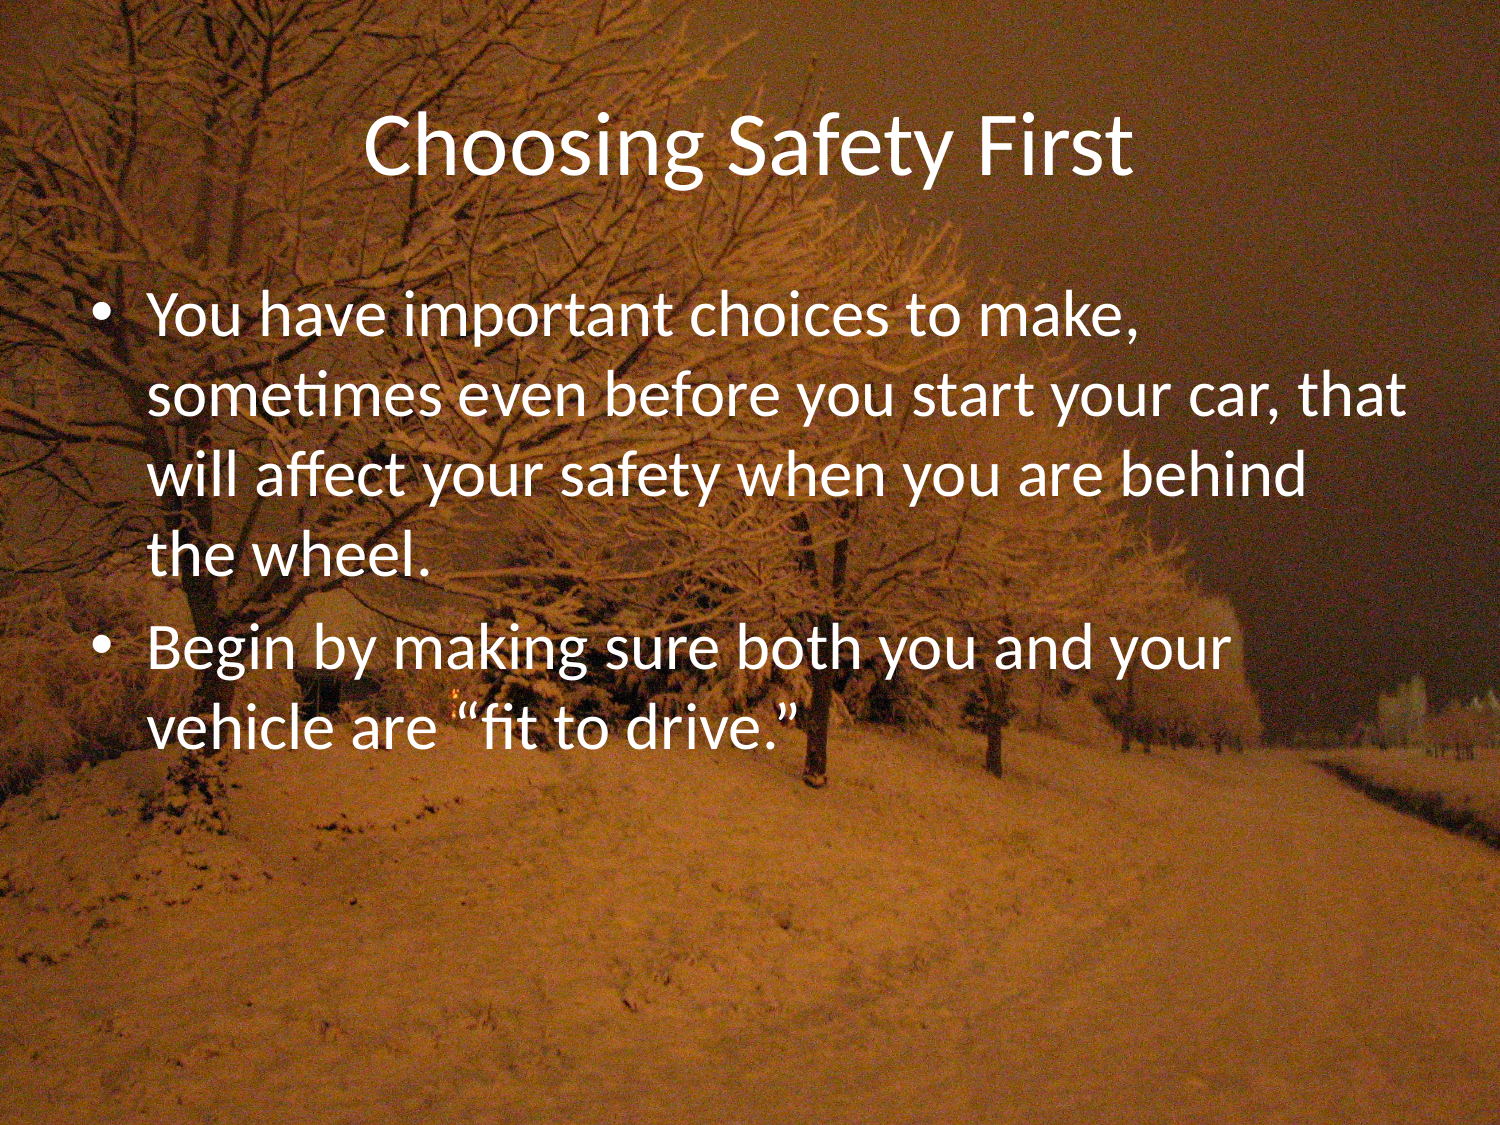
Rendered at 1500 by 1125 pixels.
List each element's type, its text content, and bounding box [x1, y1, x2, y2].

list You have important choices to make, sometimes even before you start your car, that will affect your safety when you are behind the wheel. Begin by making sure both you and your vehicle are “fit to drive.” [75, 262, 1425, 1005]
title Choosing Safety First [75, 45, 1425, 233]
picture [0, 0, 1500, 1125]
